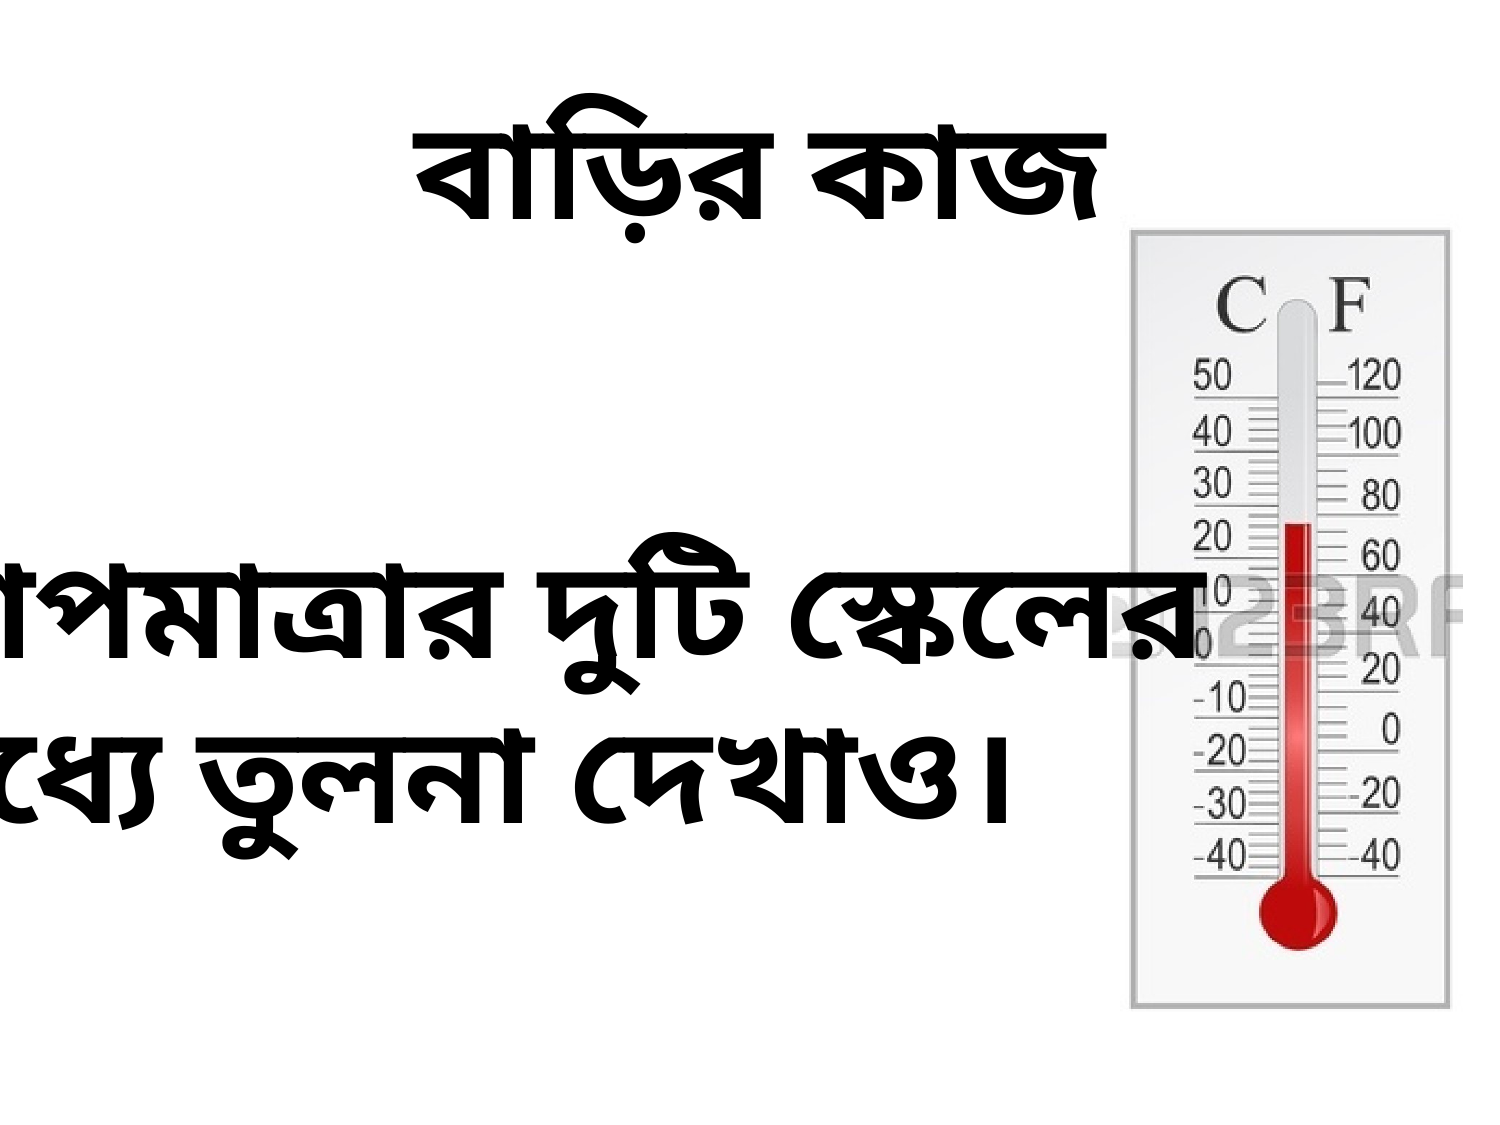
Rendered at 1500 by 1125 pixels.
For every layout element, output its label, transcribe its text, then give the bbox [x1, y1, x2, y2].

picture [1112, 212, 1463, 1027]
text_box তাপমাত্রার দুটি স্কেলের মধ্যে তুলনা দেখাও। [0, 513, 1107, 859]
text_box বাড়ির কাজ [399, 75, 1121, 255]
